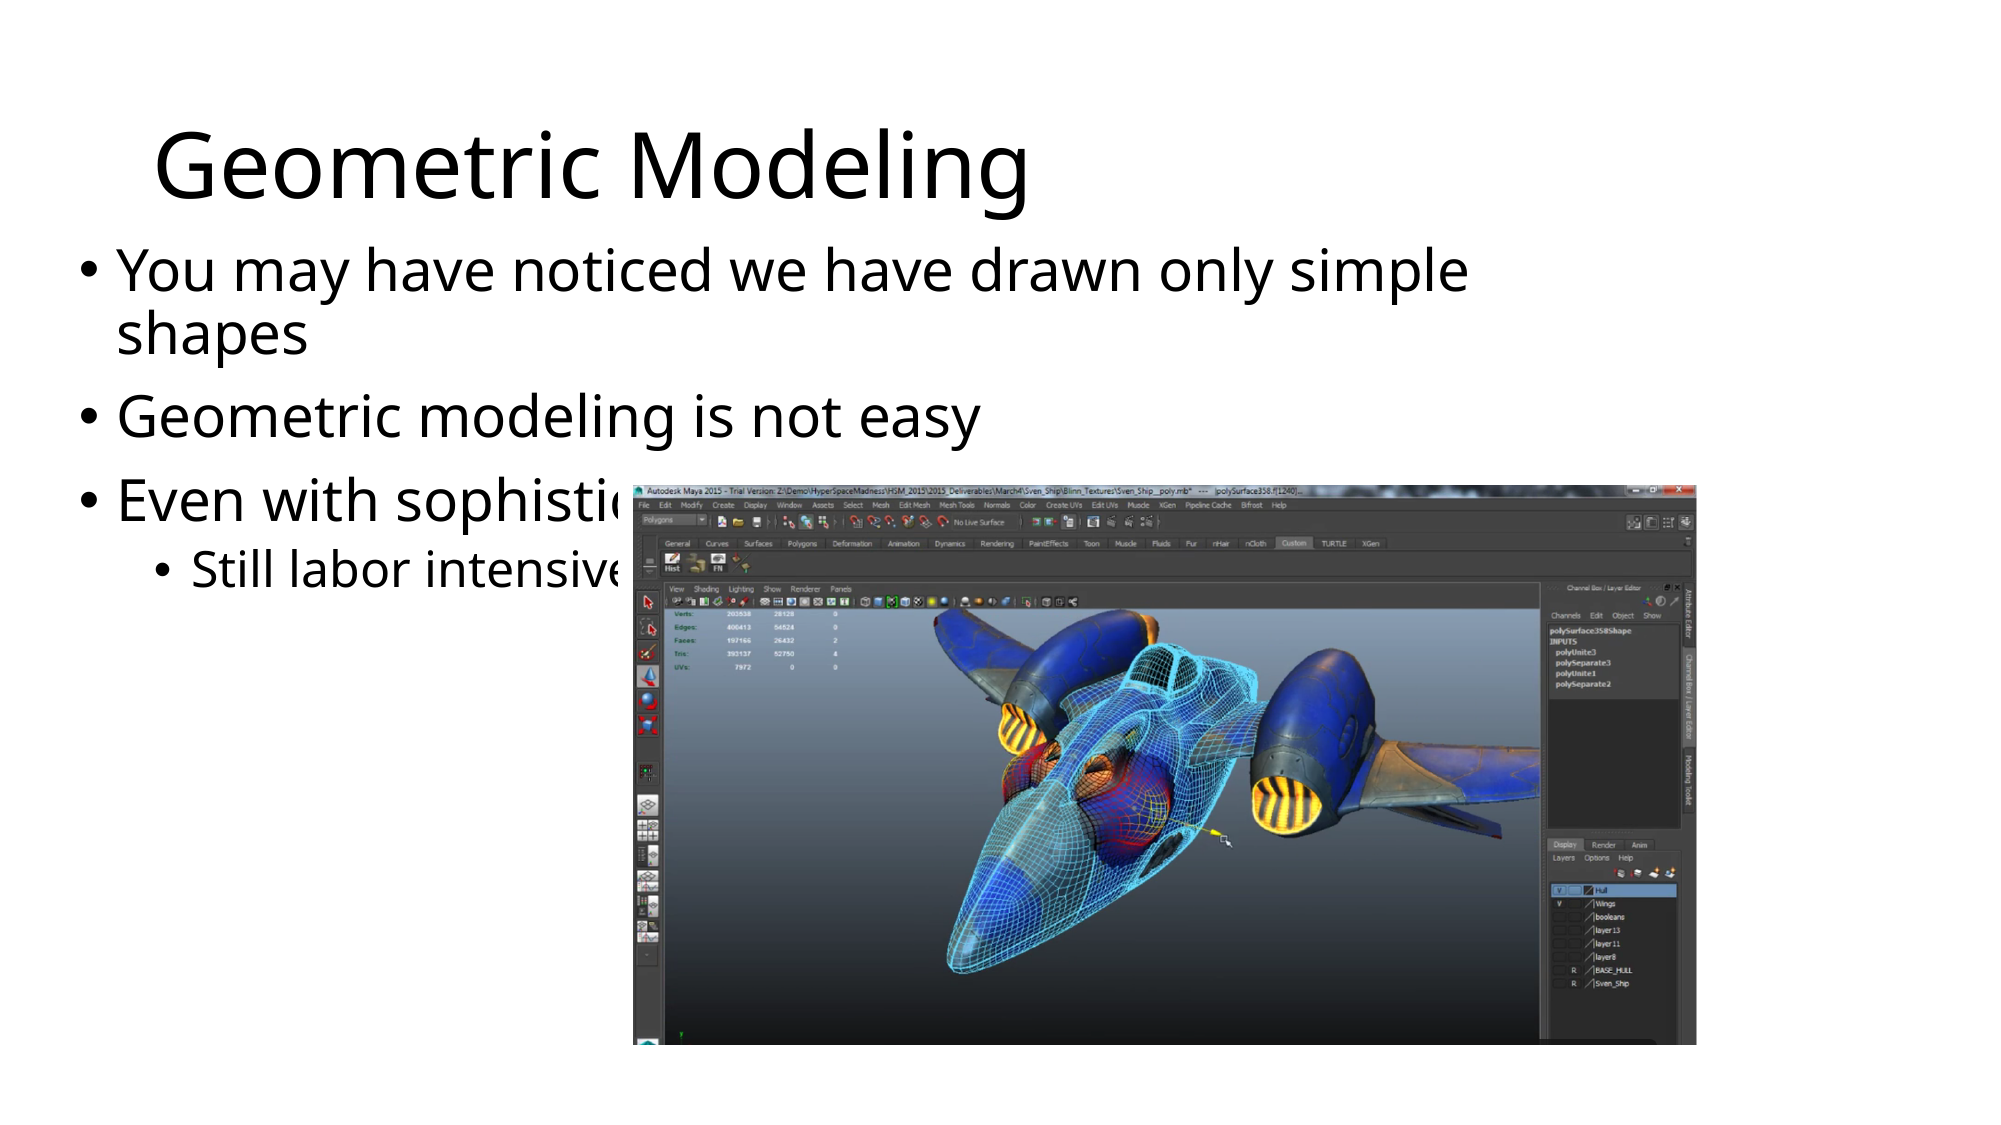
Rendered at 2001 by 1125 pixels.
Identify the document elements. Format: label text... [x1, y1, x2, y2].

list You may have noticed we have drawn only simple shapes Geometric modeling is not easy Even with sophisticated computational tools like Maya Still labor intensive [63, 233, 1682, 1028]
picture [618, 471, 1710, 1045]
title Geometric Modeling [137, 59, 1863, 278]
